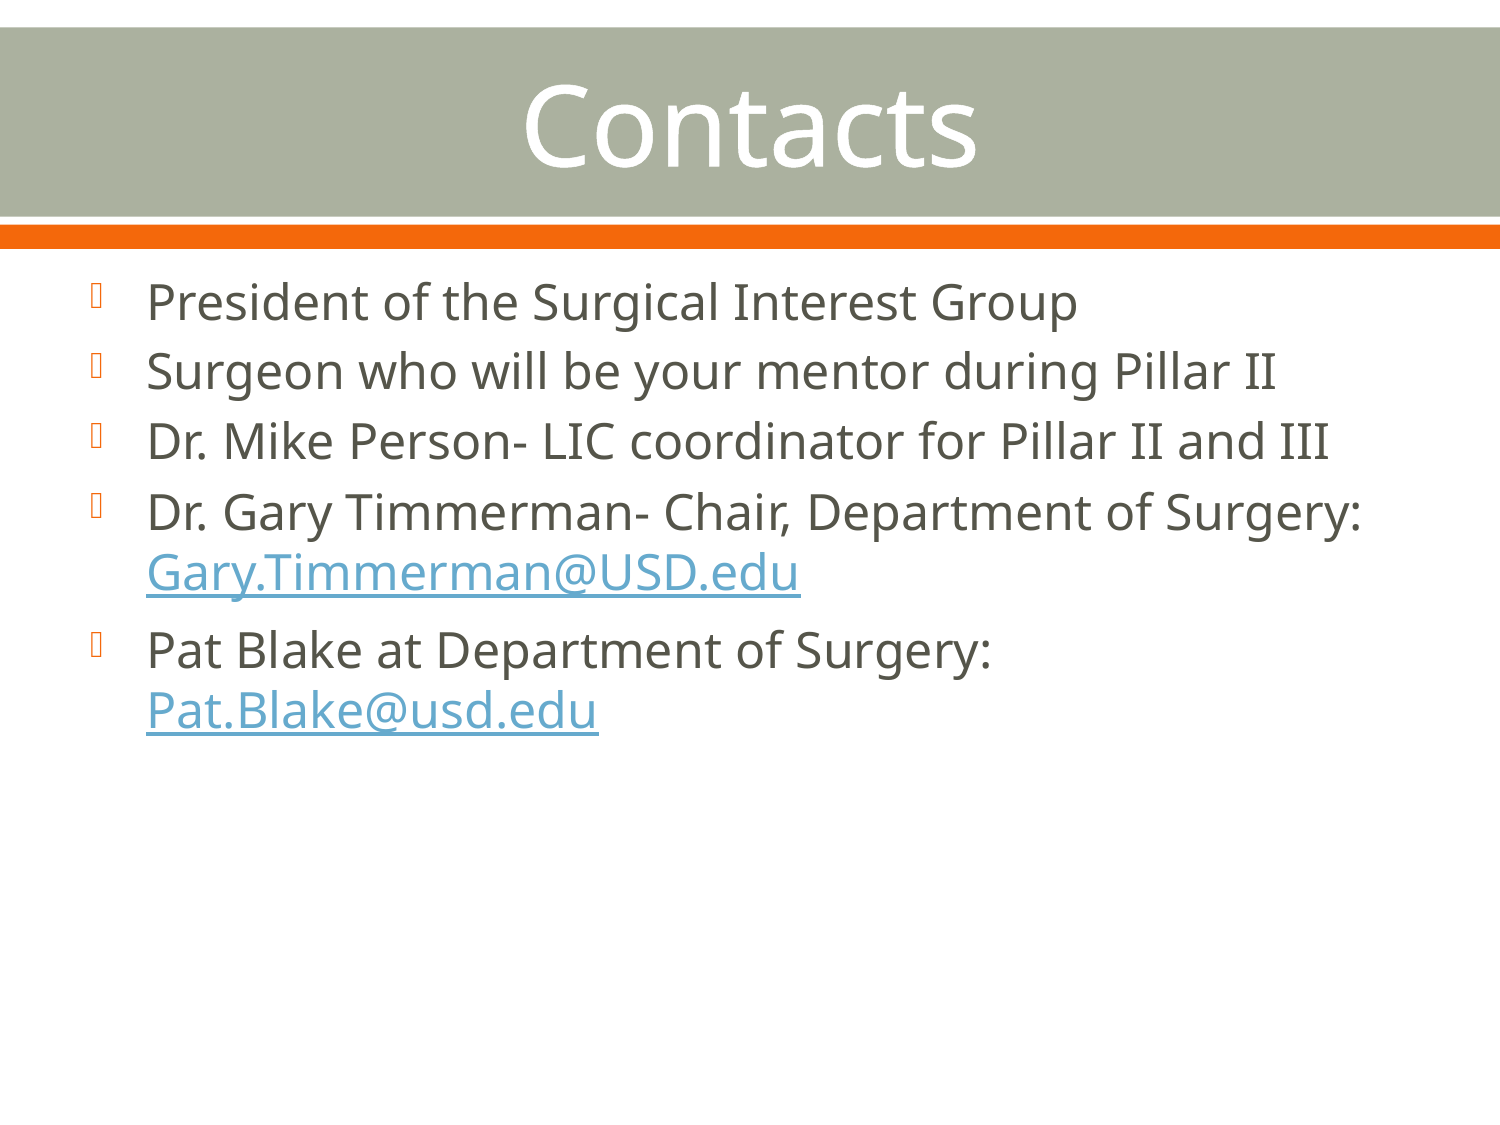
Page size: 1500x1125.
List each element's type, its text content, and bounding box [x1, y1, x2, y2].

title Contacts [75, 29, 1425, 213]
list President of the Surgical Interest Group Surgeon who will be your mentor during Pillar II Dr. Mike Person- LIC coordinator for Pillar II and III Dr. Gary Timmerman- Chair, Department of Surgery: Gary.Timmerman@USD.edu Pat Blake at Department of Surgery: Pat.Blake@usd.edu [75, 262, 1425, 1005]
